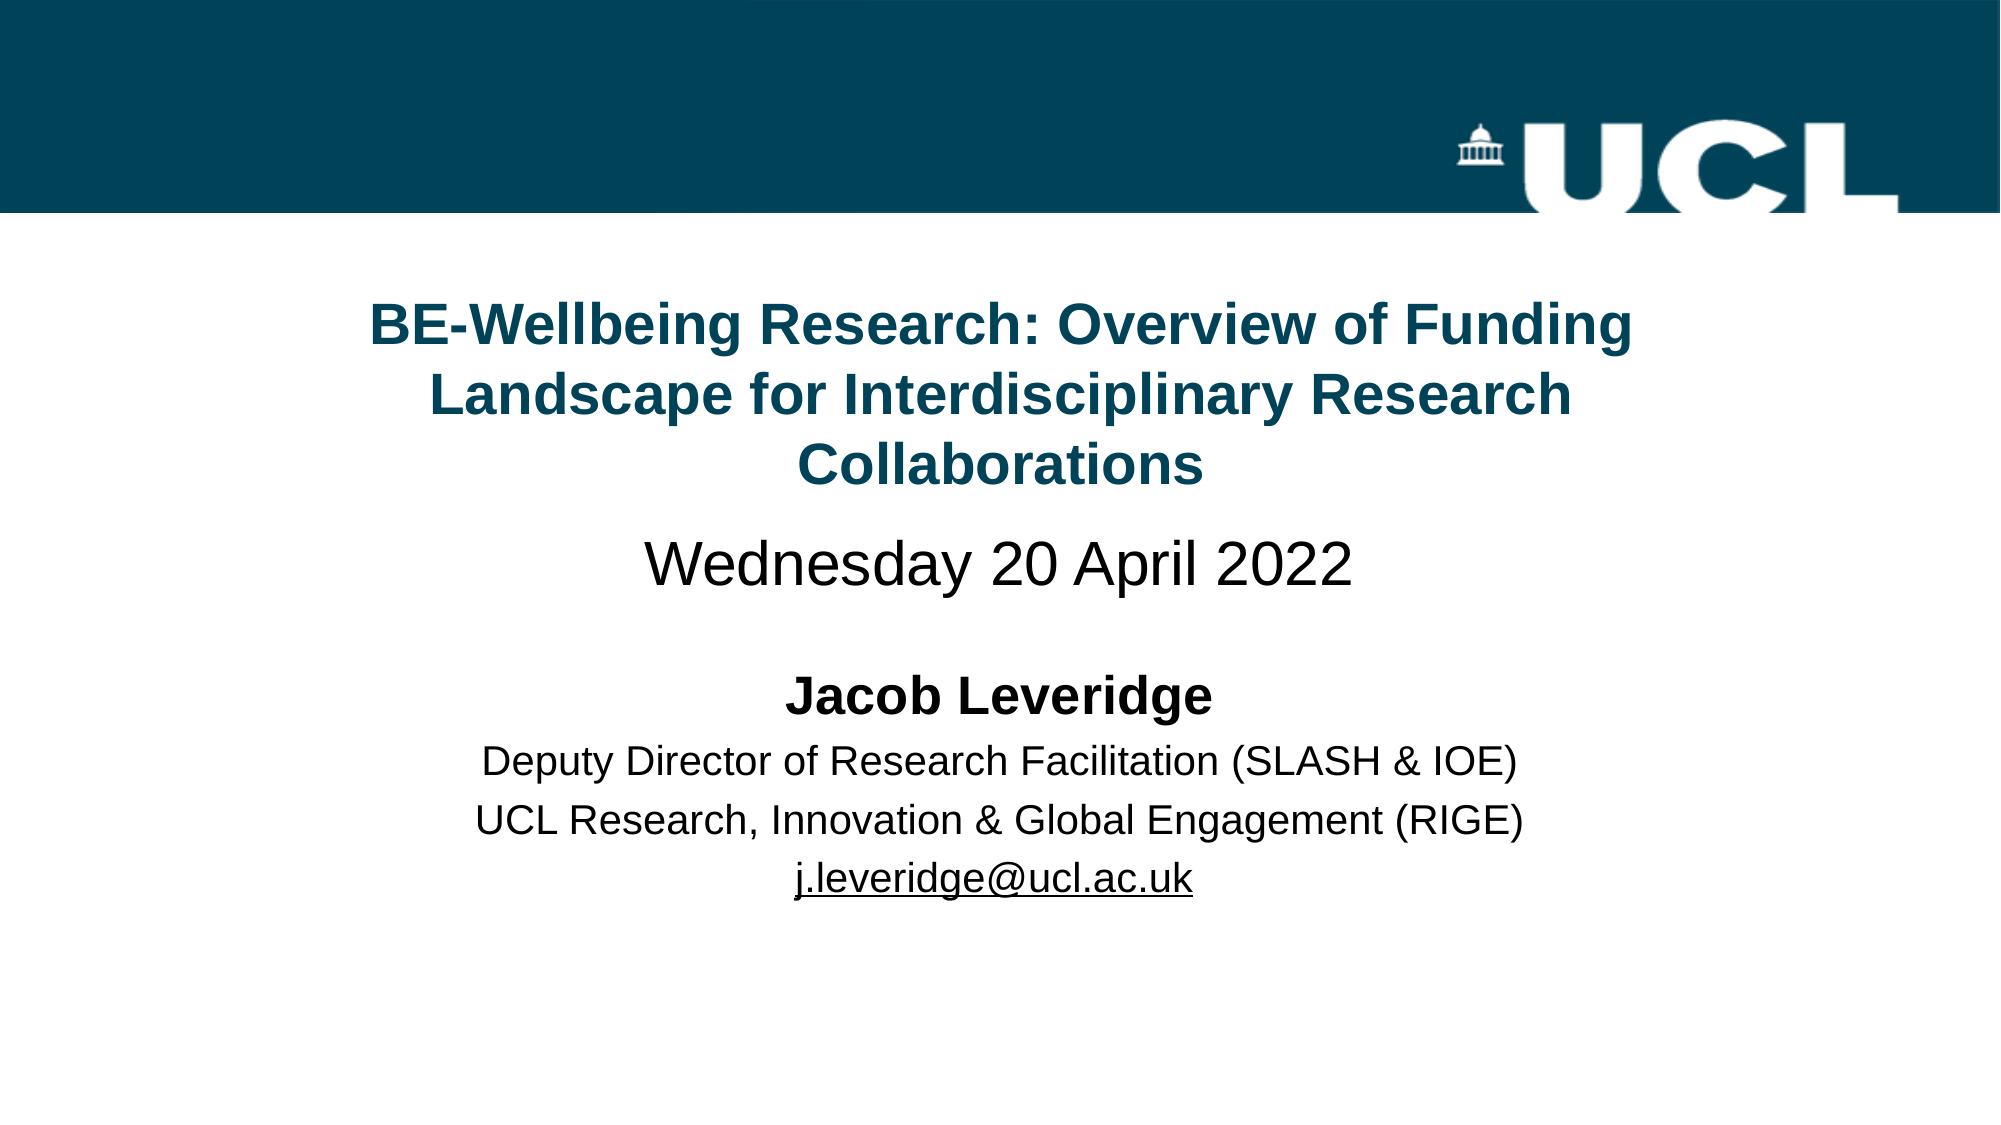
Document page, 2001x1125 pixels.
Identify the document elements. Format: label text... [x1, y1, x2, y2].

title BE-Wellbeing Research: Overview of Funding Landscape for Interdisciplinary Research Collaborations [304, 278, 1699, 504]
picture [1804, 0, 2000, 213]
picture [779, 123, 1643, 213]
picture [1457, 123, 1505, 165]
subtitle Wednesday 20 April 2022 Jacob Leveridge Deputy Director of Research Facilitation (SLASH & IOE) UCL Research, Innovation & Global Engagement (RIGE) j.leveridge@ucl.ac.uk [303, 432, 1697, 1012]
picture [1658, 119, 1787, 213]
